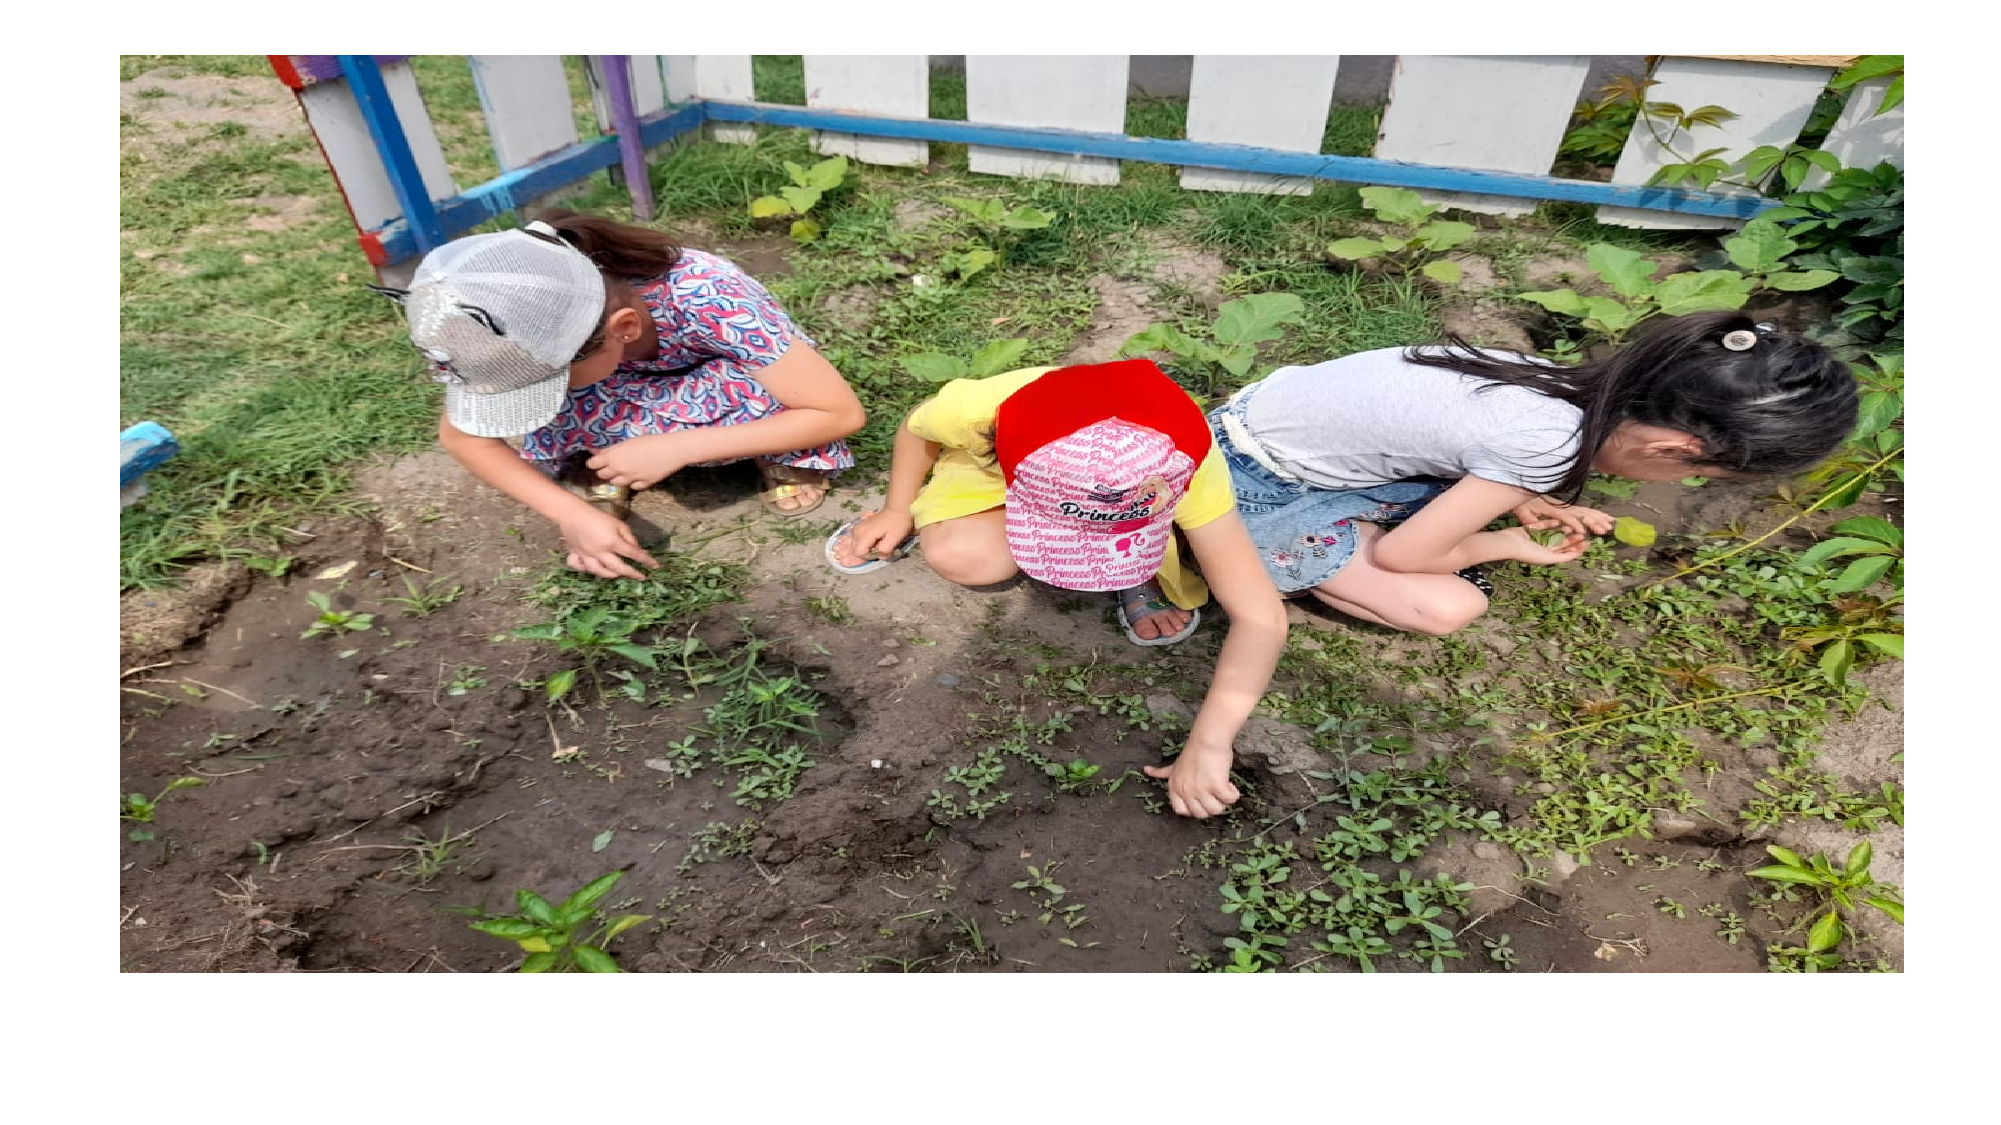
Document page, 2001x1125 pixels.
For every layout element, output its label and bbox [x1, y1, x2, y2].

list [120, 55, 1904, 973]
